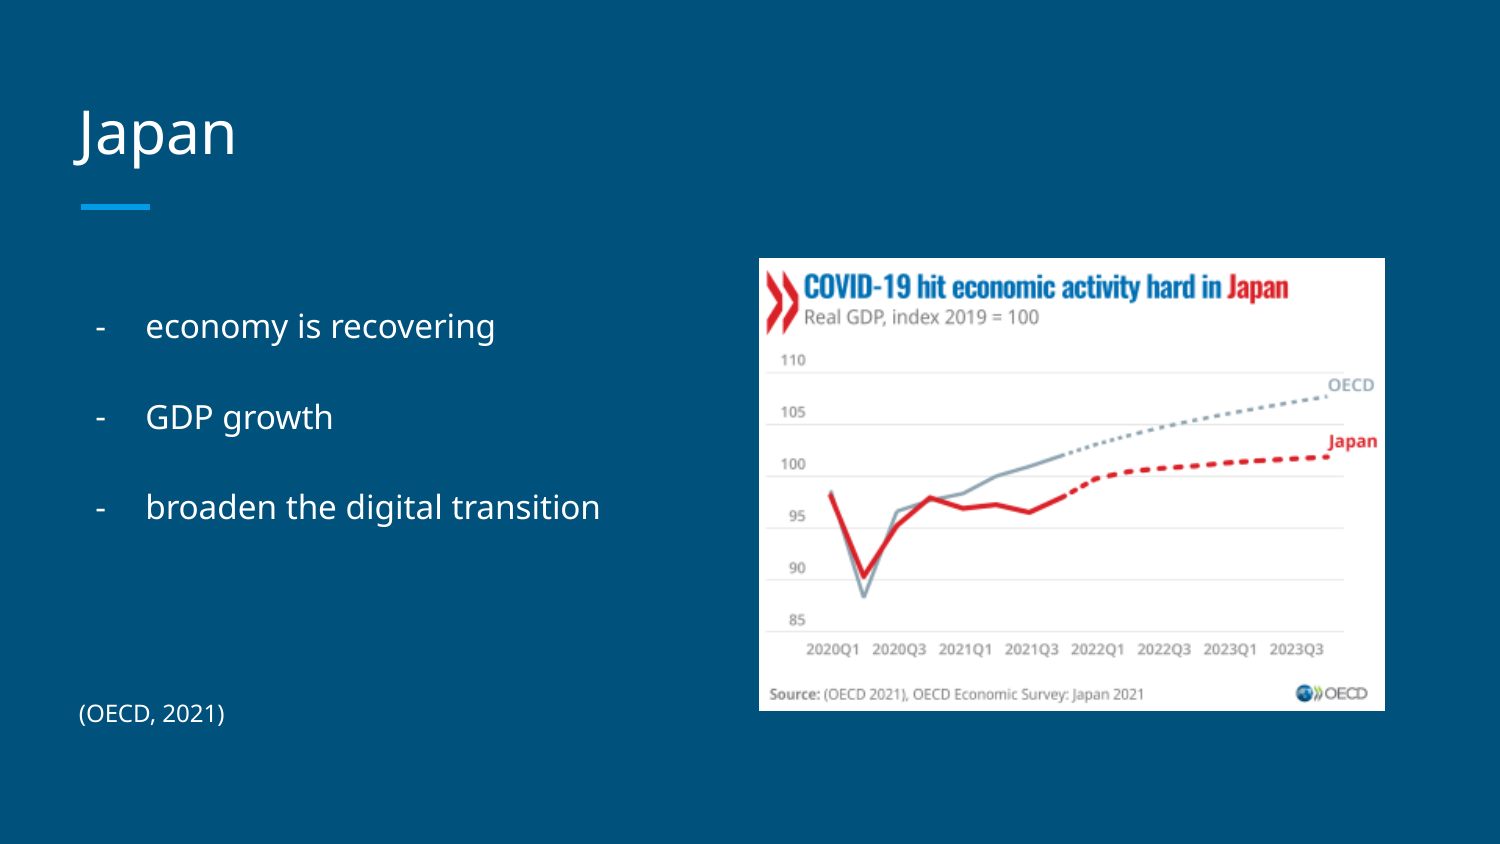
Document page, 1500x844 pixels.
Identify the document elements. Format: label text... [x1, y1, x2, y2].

picture [760, 259, 1384, 710]
list economy is recovering GDP growth broaden the digital transition (OECD, 2021) [63, 242, 1437, 748]
title Japan [63, 75, 1437, 188]
